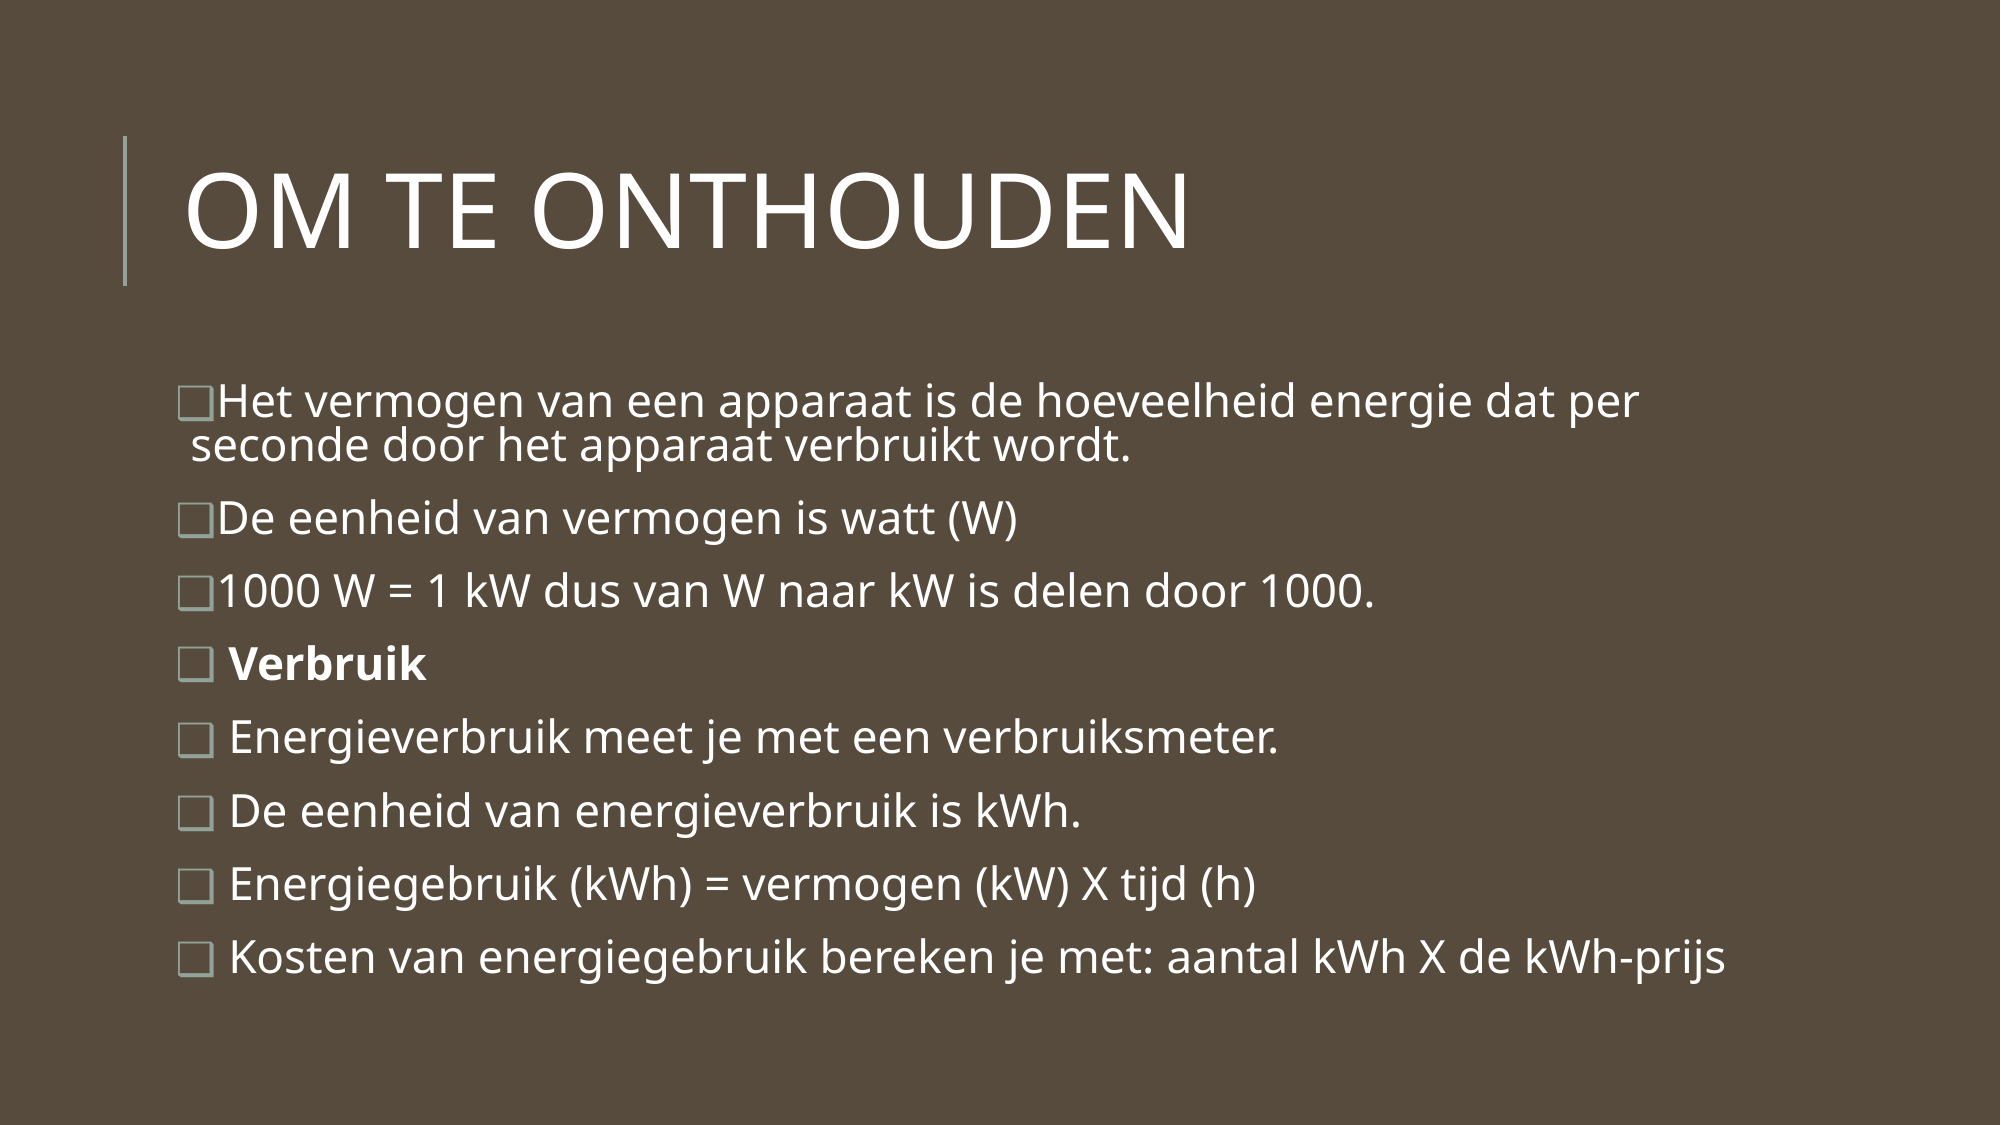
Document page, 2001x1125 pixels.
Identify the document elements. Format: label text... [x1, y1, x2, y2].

list Het vermogen van een apparaat is de hoeveelheid energie dat per seconde door het apparaat verbruikt wordt. De eenheid van vermogen is watt (W) 1000 W = 1 kW dus van W naar kW is delen door 1000. Verbruik Energieverbruik meet je met een verbruiksmeter. De eenheid van energieverbruik is kWh. Energiegebruik (kWh) = vermogen (kW) X tijd (h) Kosten van energiegebruik bereken je met: aantal kWh X de kWh-prijs [168, 375, 1763, 1035]
title OM TE ONTHOUDEN [168, 96, 1763, 342]
